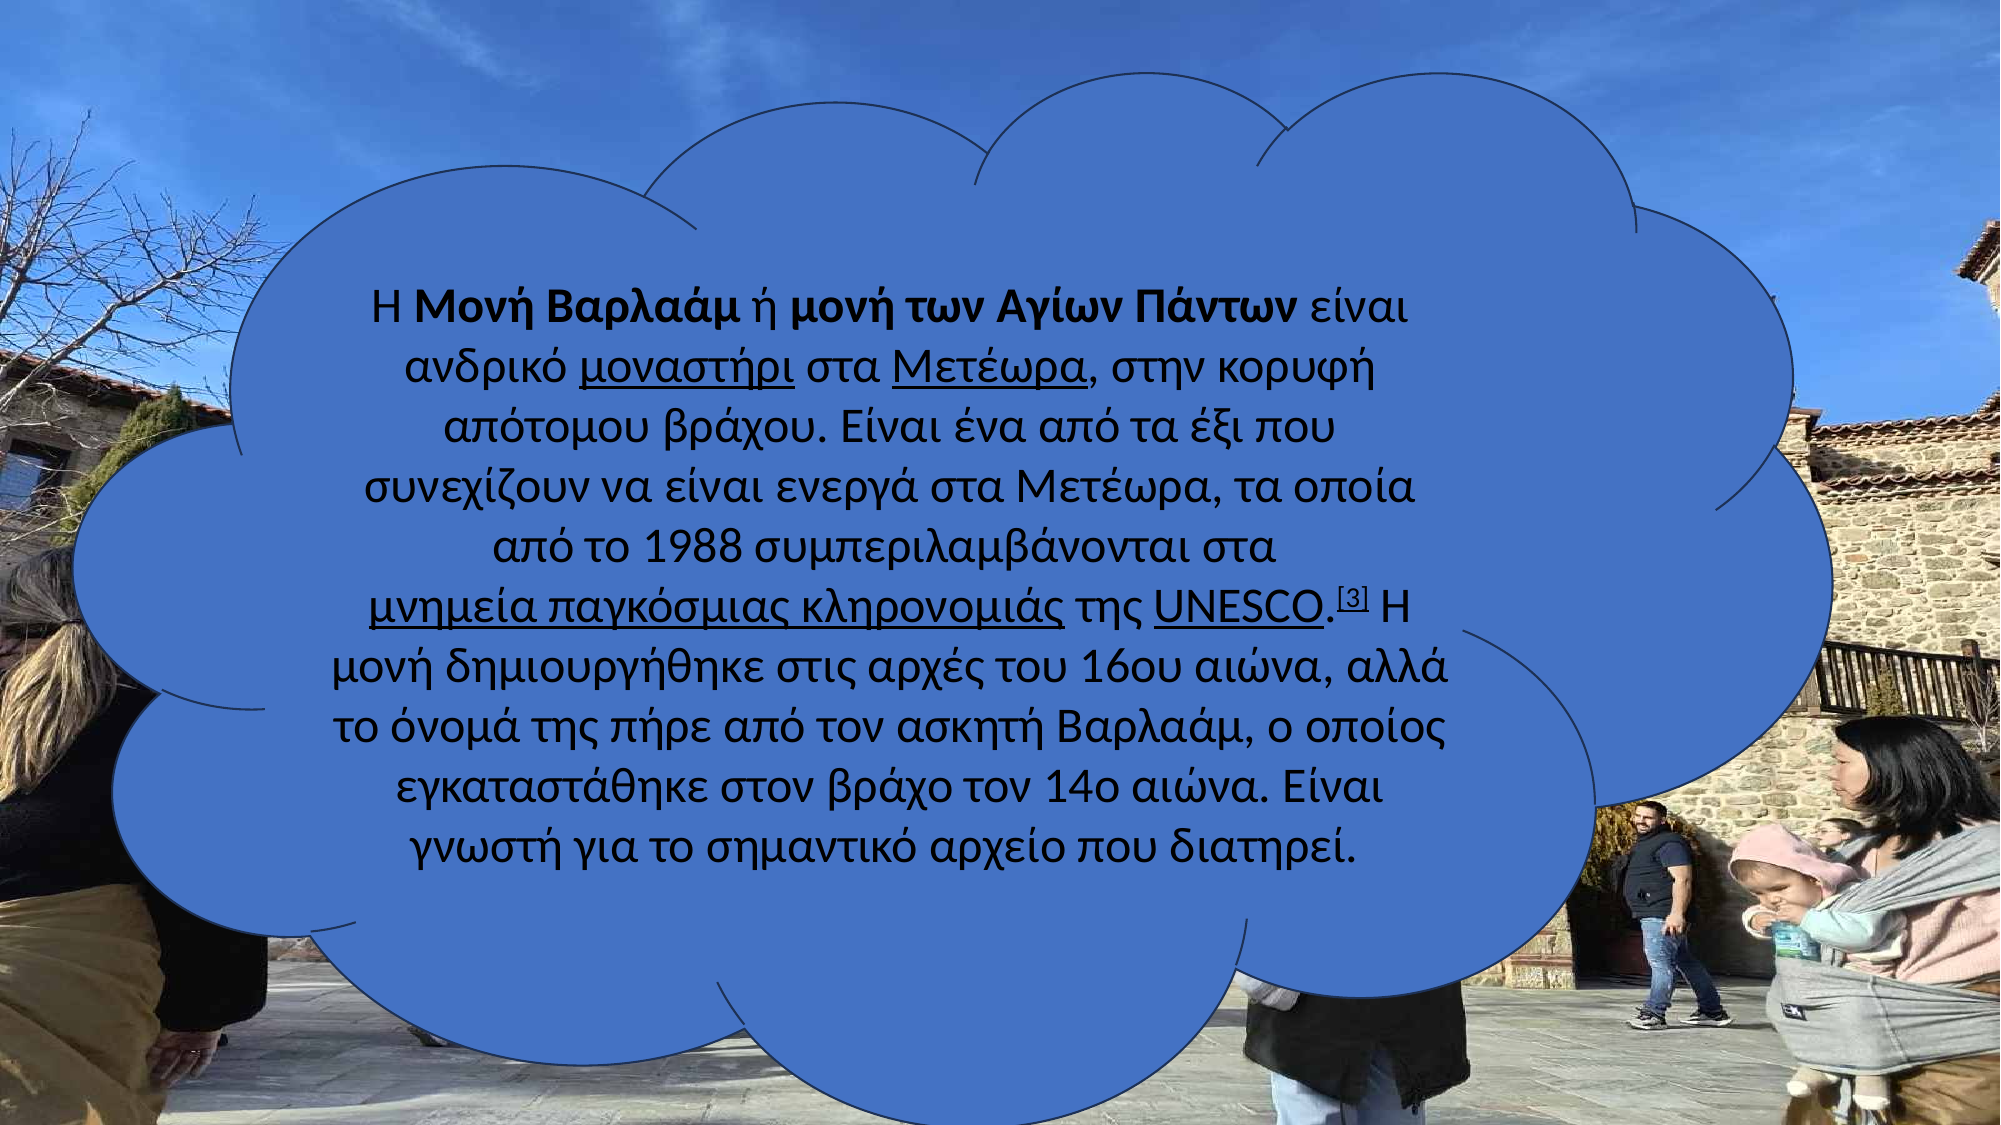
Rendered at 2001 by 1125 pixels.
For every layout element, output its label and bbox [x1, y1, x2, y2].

list [0, 0, 2000, 1125]
